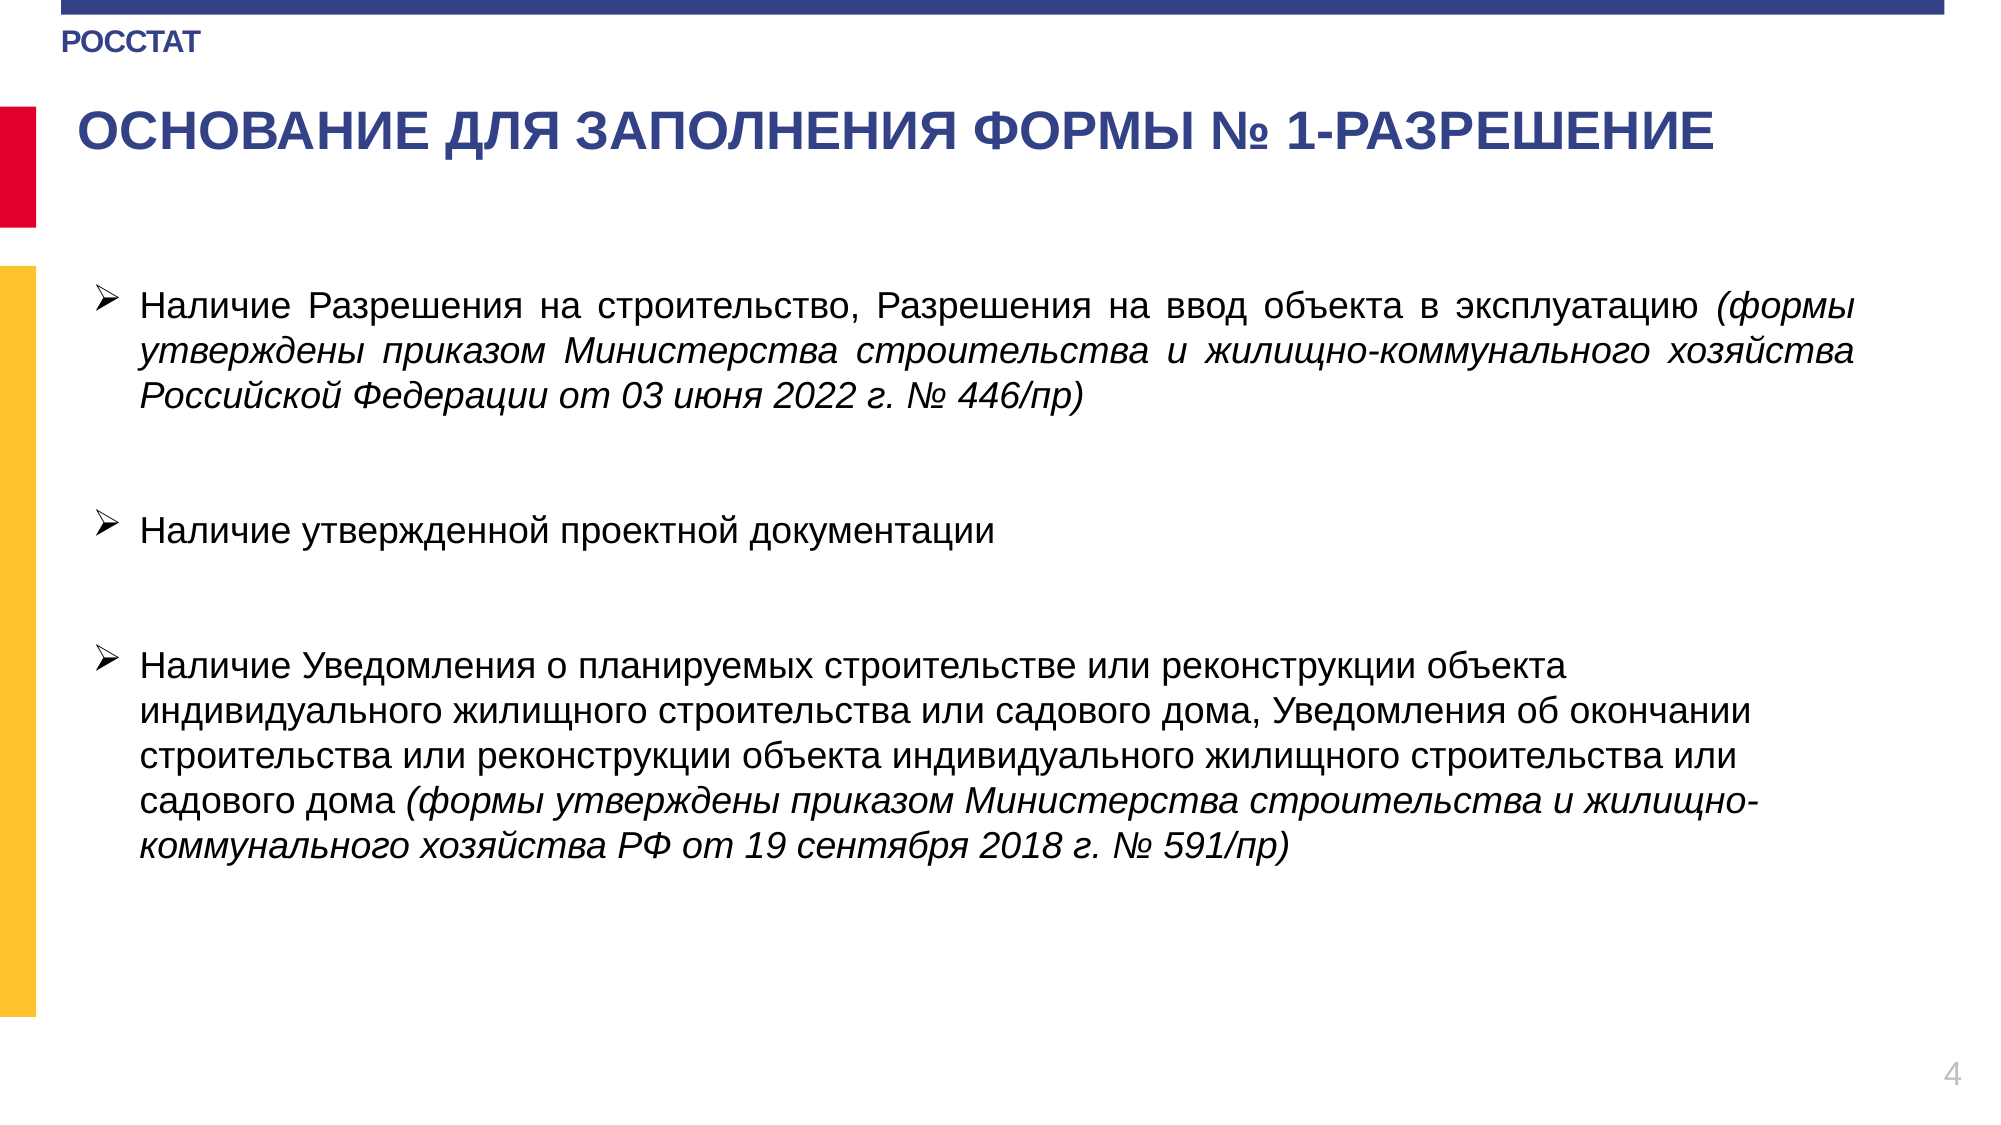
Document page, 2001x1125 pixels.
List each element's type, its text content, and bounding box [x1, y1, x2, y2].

list ОСНОВАНИЕ ДЛЯ ЗАПОЛНЕНИЯ ФОРМЫ № 1-РАЗРЕШЕНИЕ [47, 87, 1953, 242]
text_box Наличие Разрешения на строительство, Разрешения на ввод объекта в эксплуатацию (формы утверждены приказом Министерства строительства и жилищно-коммунального хозяйства Российской Федерации от 03 июня 2022 г. № 446/пр) Наличие утвержденной проектной документации Наличие Уведомления о планируемых строительстве или реконструкции объекта индивидуального жилищного строительства или садового дома, Уведомления об окончании строительства или реконструкции объекта индивидуального жилищного строительства или садового дома (формы утверждены приказом Министерства строительства и жилищно-коммунального хозяйства РФ от 19 сентября 2018 г. № 591/пр) [77, 273, 1870, 923]
slide_number 4 [1527, 1042, 1978, 1103]
